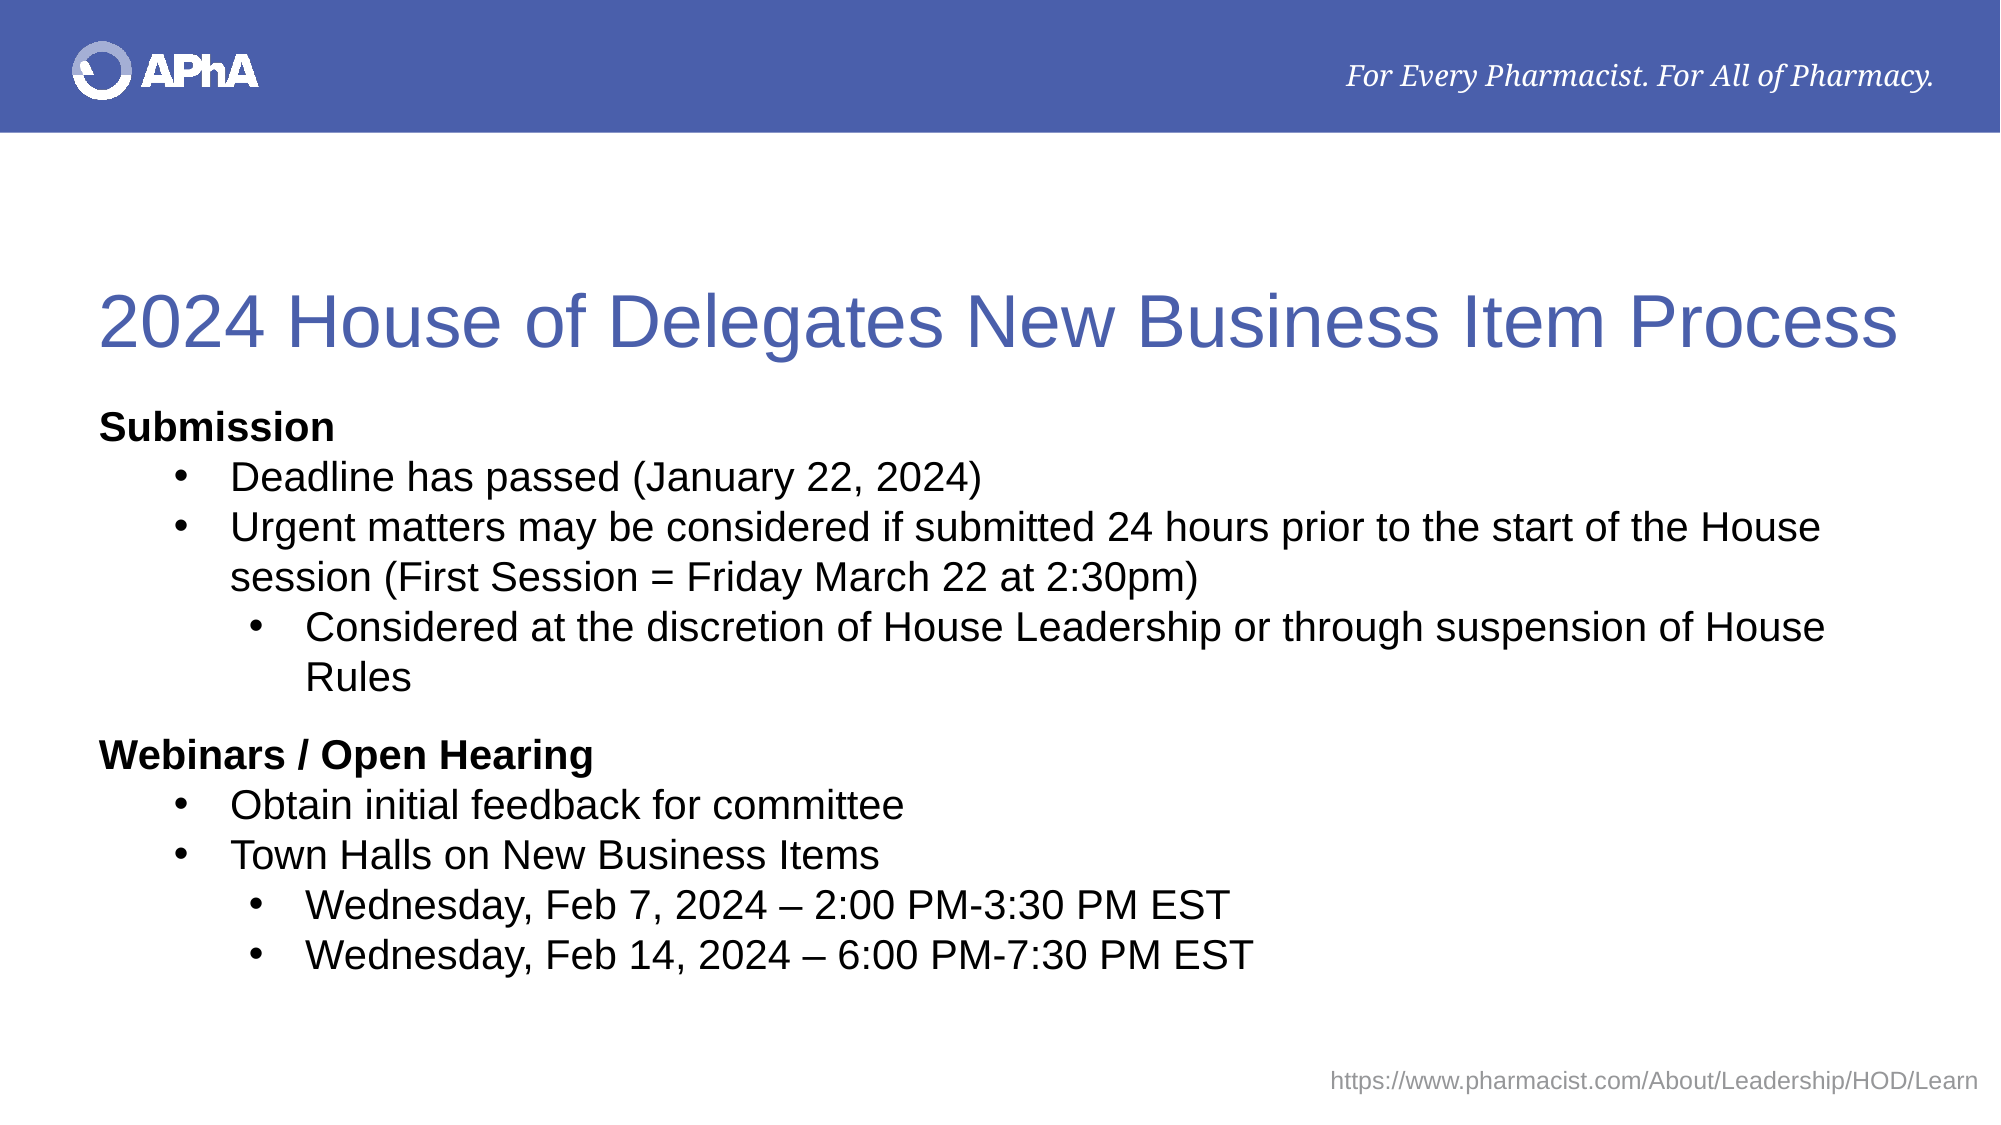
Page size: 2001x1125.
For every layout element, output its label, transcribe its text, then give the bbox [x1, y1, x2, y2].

footer https://www.pharmacist.com/About/Leadership/HOD/Learn [1328, 1064, 1992, 1125]
picture [72, 41, 259, 100]
title 2024 House of Delegates New Business Item Process [98, 272, 1901, 401]
list Submission Deadline has passed (January 22, 2024) Urgent matters may be considered if submitted 24 hours prior to the start of the House session (First Session = Friday March 22 at 2:30pm) Considered at the discretion of House Leadership or through suspension of House Rules Webinars / Open Hearing Obtain initial feedback for committee Town Halls on New Business Items Wednesday, Feb 7, 2024 – 2:00 PM-3:30 PM EST Wednesday, Feb 14, 2024 – 6:00 PM-7:30 PM EST [98, 401, 1863, 984]
